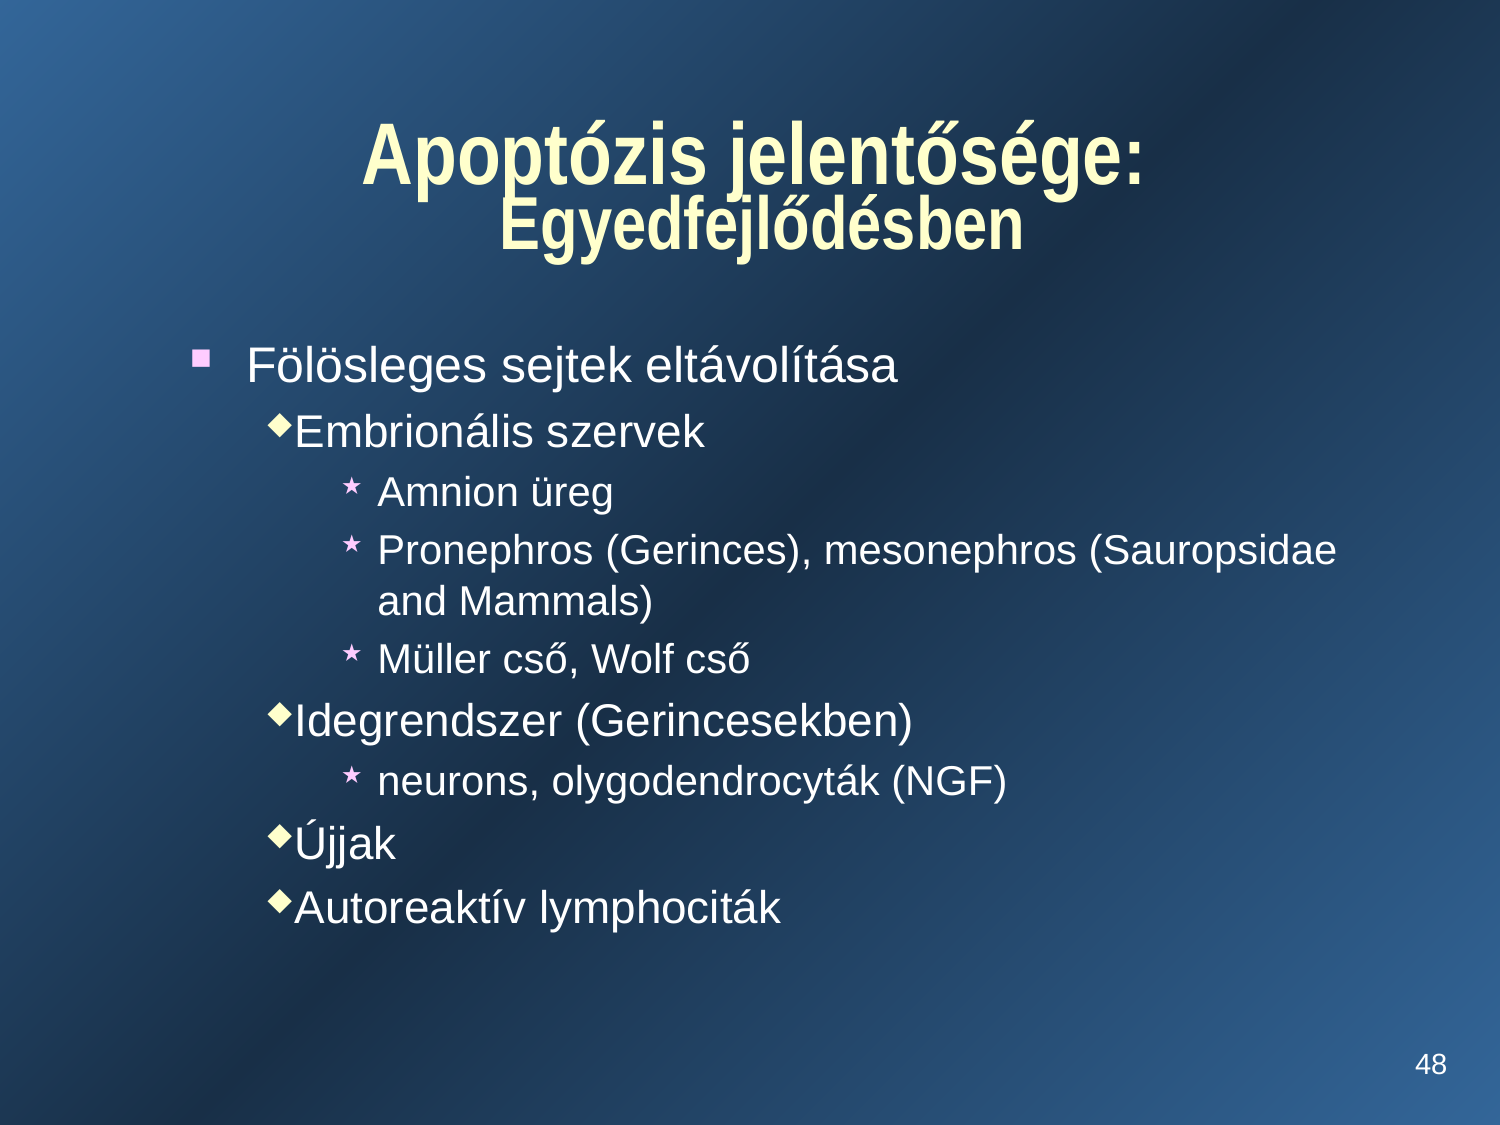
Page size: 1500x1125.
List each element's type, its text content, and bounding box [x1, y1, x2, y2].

title Apoptózis jelentősége: Egyedfejlődésben [149, 99, 1376, 288]
list Fölösleges sejtek eltávolítása Embrionális szervek Amnion üreg Pronephros (Gerinces), mesonephros (Sauropsidae and Mammals) Müller cső, Wolf cső Idegrendszer (Gerincesekben) neurons, olygodendrocyták (NGF) Újjak Autoreaktív lymphociták [174, 324, 1376, 1001]
slide_number 48 [1149, 1024, 1463, 1101]
